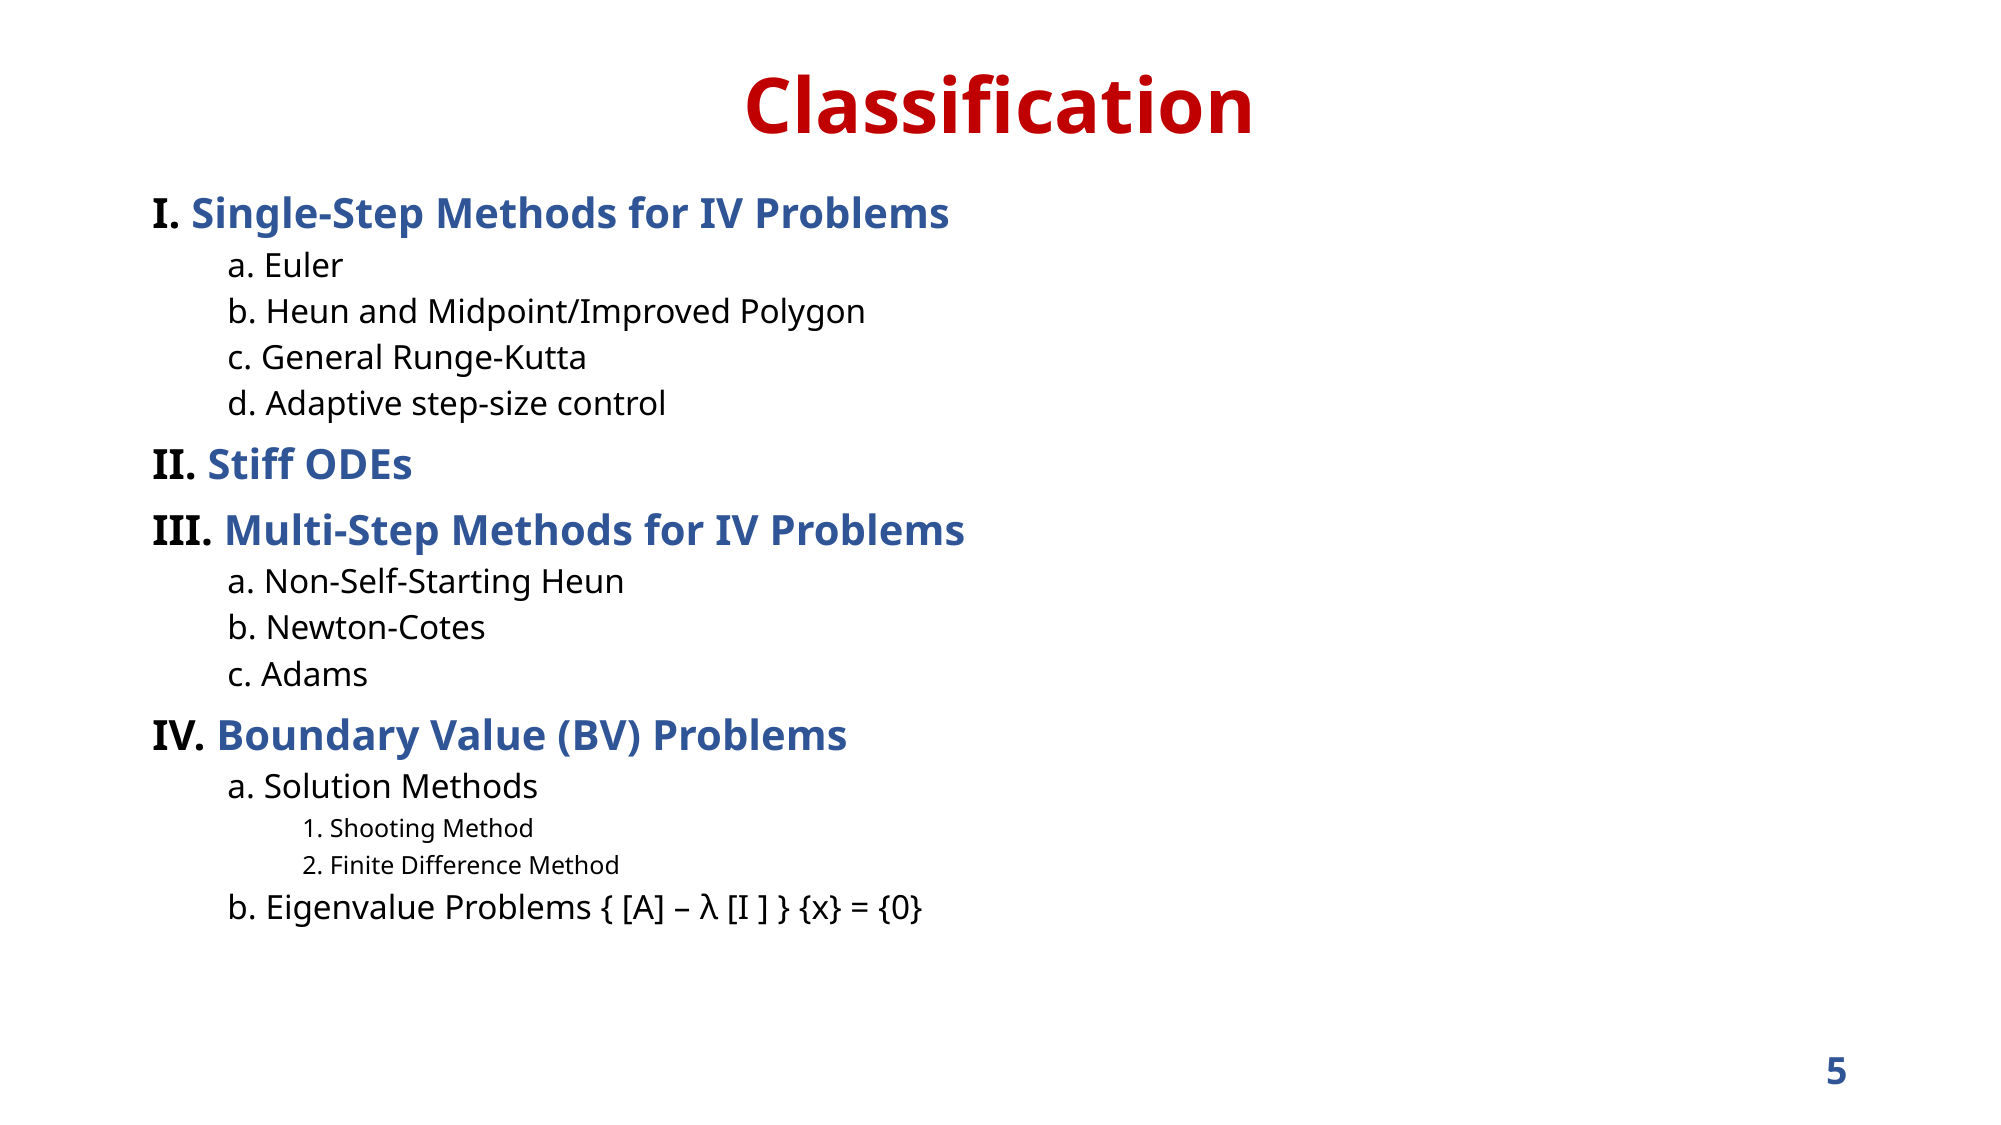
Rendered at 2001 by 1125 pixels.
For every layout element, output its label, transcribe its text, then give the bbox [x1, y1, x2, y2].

title Classification [137, 59, 1863, 159]
list I. Single-Step Methods for IV Problems a. Euler b. Heun and Midpoint/Improved Polygon c. General Runge-Kutta d. Adaptive step-size control II. Stiff ODEs III. Multi-Step Methods for IV Problems a. Non-Self-Starting Heun b. Newton-Cotes c. Adams IV. Boundary Value (BV) Problems a. Solution Methods 1. Shooting Method 2. Finite Difference Method b. Eigenvalue Problems { [A] – λ [I ] } {x} = {0} [137, 185, 1863, 1014]
slide_number 5 [1412, 1042, 1863, 1103]
